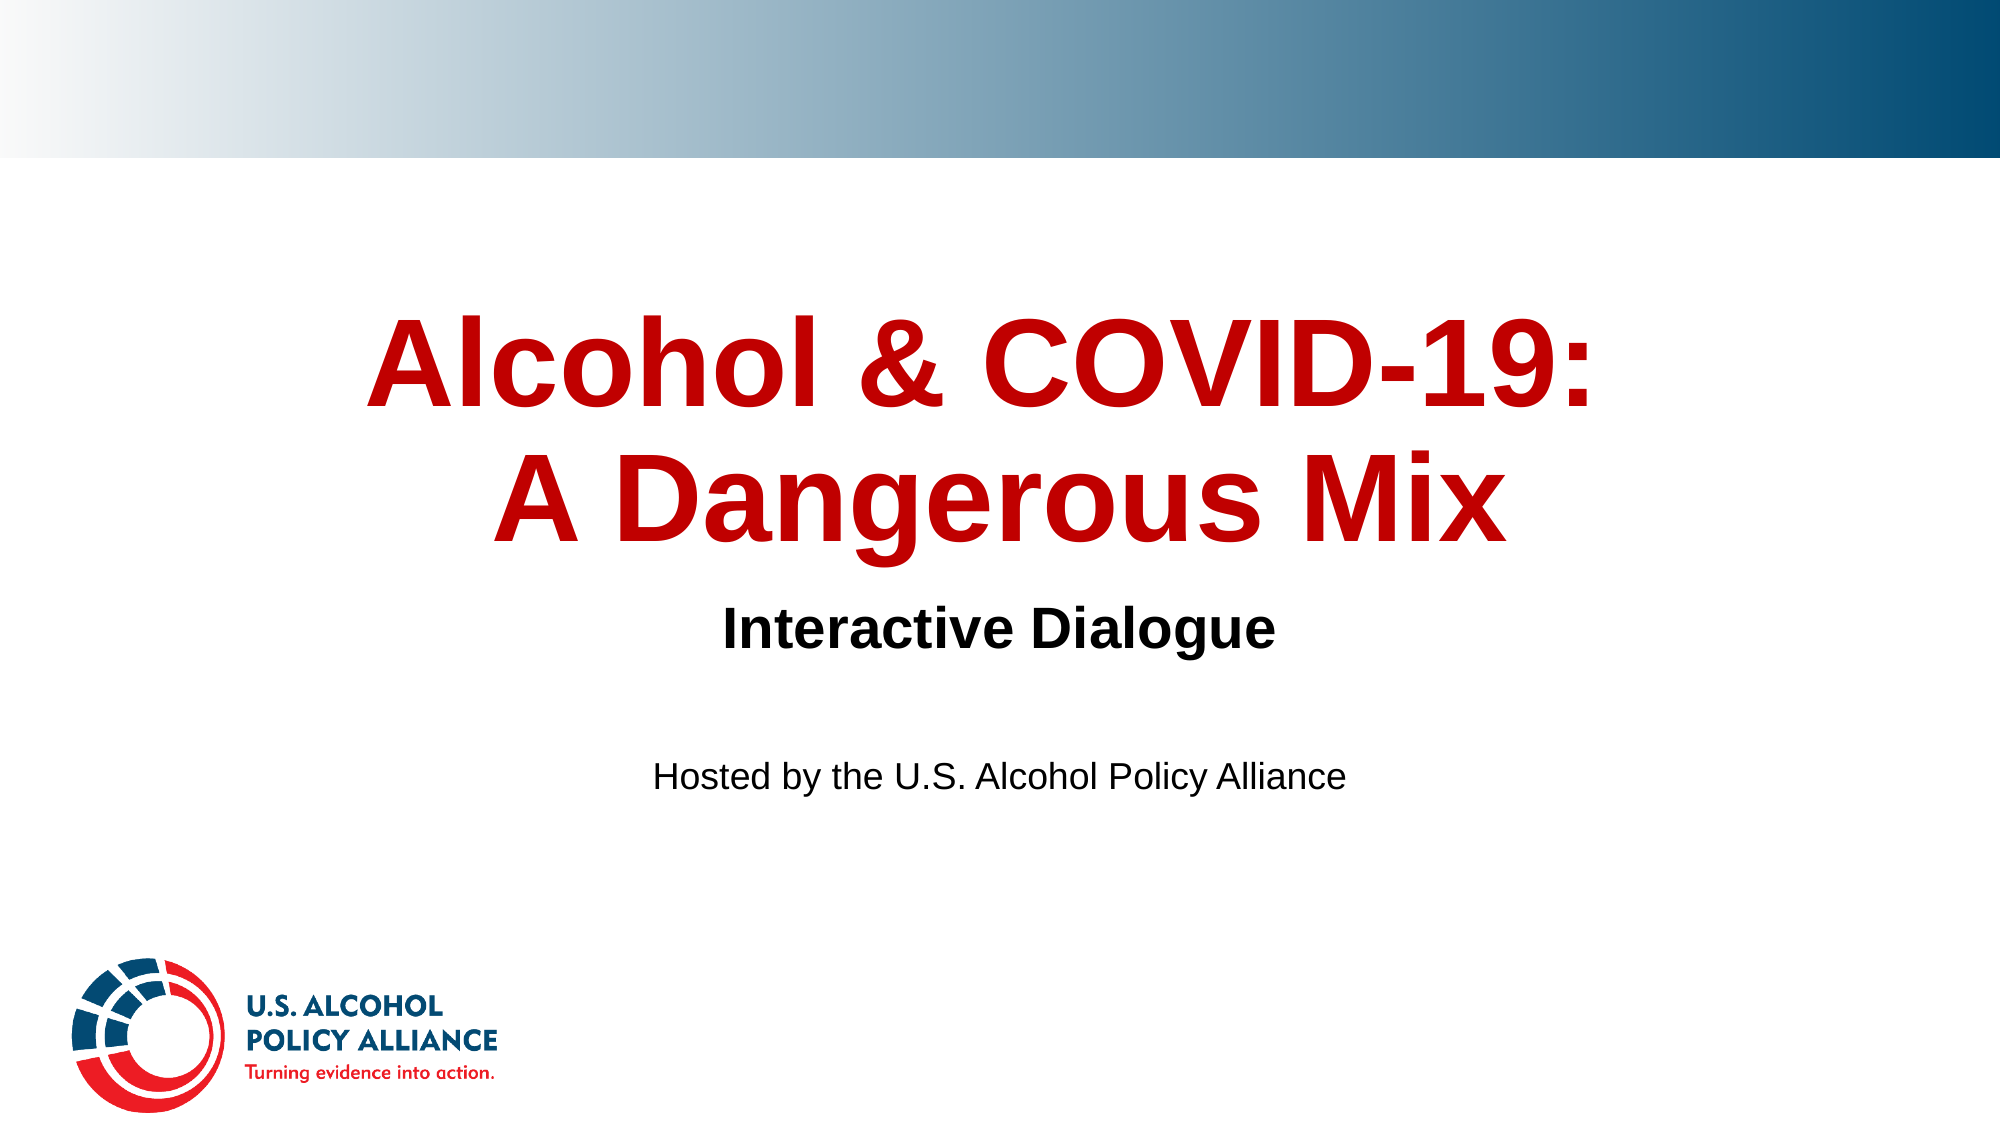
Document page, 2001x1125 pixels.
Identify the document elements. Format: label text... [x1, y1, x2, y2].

title Alcohol & COVID-19: A Dangerous Mix [249, 184, 1750, 576]
subtitle Interactive Dialogue Hosted by the U.S. Alcohol Policy Alliance [249, 590, 1750, 863]
picture [71, 958, 497, 1113]
